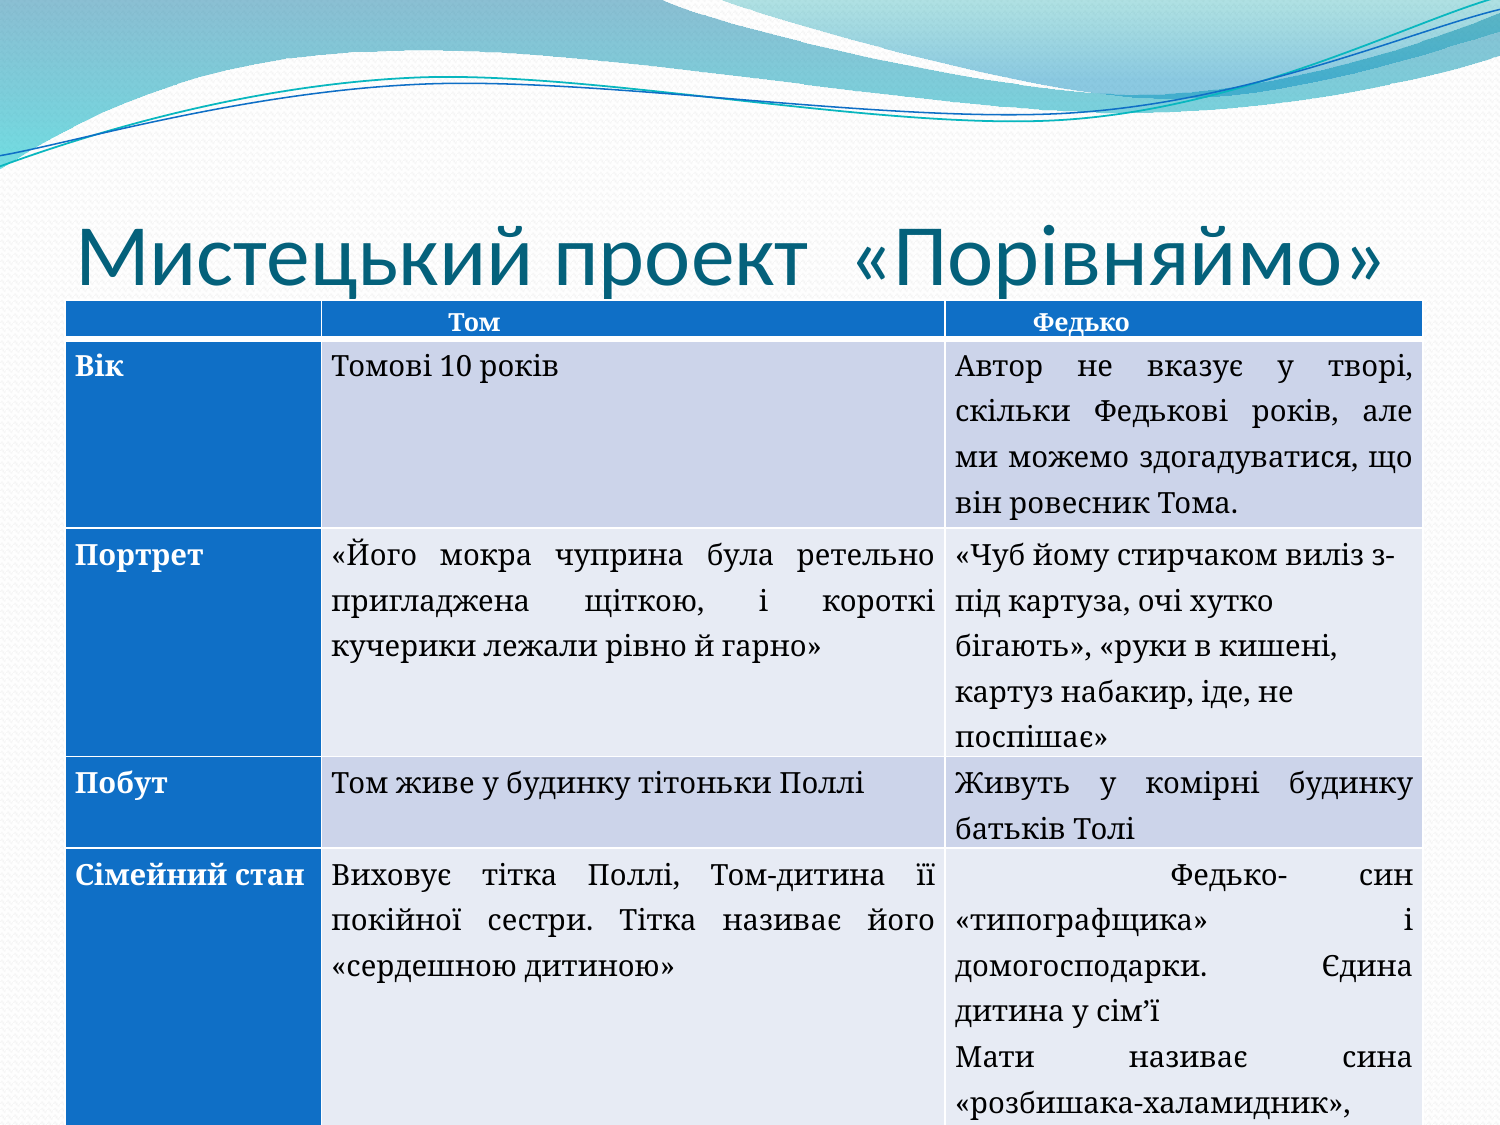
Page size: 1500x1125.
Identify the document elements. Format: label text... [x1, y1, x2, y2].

text_box [312, 262, 1500, 338]
table_cell Федько- син «типографщика» і домогосподарки. Єдина дитина у сім’ї Мати називає сина «розбишака-халамидник», «сибіряка», «люципер» [946, 849, 1422, 1125]
table_cell Виховує тітка Поллі, Том-дитина її покійної сестри. Тітка називає його «сердешною дитиною» [322, 849, 944, 1125]
table_cell Том живе у будинку тітоньки Поллі [322, 757, 944, 847]
table_cell «Його мокра чуприна була ретельно пригладжена щіткою, і короткі кучерики лежали рівно й гарно» [322, 529, 944, 756]
table_cell Побут [66, 757, 321, 847]
table_cell Томові 10 років [322, 342, 944, 527]
table_header [66, 301, 312, 336]
table_cell «Чуб йому стирчаком виліз з-під картуза, очі хутко бігають», «руки в кишені, картуз набакир, іде, не поспішає» [946, 529, 1422, 756]
table_cell Портрет [66, 529, 321, 756]
table_cell Вік [66, 342, 321, 527]
table_cell Живуть у комірні будинку батьків Толі [946, 757, 1422, 847]
table_cell Сімейний стан [66, 849, 321, 1125]
table_cell Автор не вказує у творі, скільки Федькові років, але ми можемо здогадуватися, що він ровесник Тома. [946, 342, 1422, 527]
title Мистецький проект «Порівняймо» [74, 115, 1426, 299]
